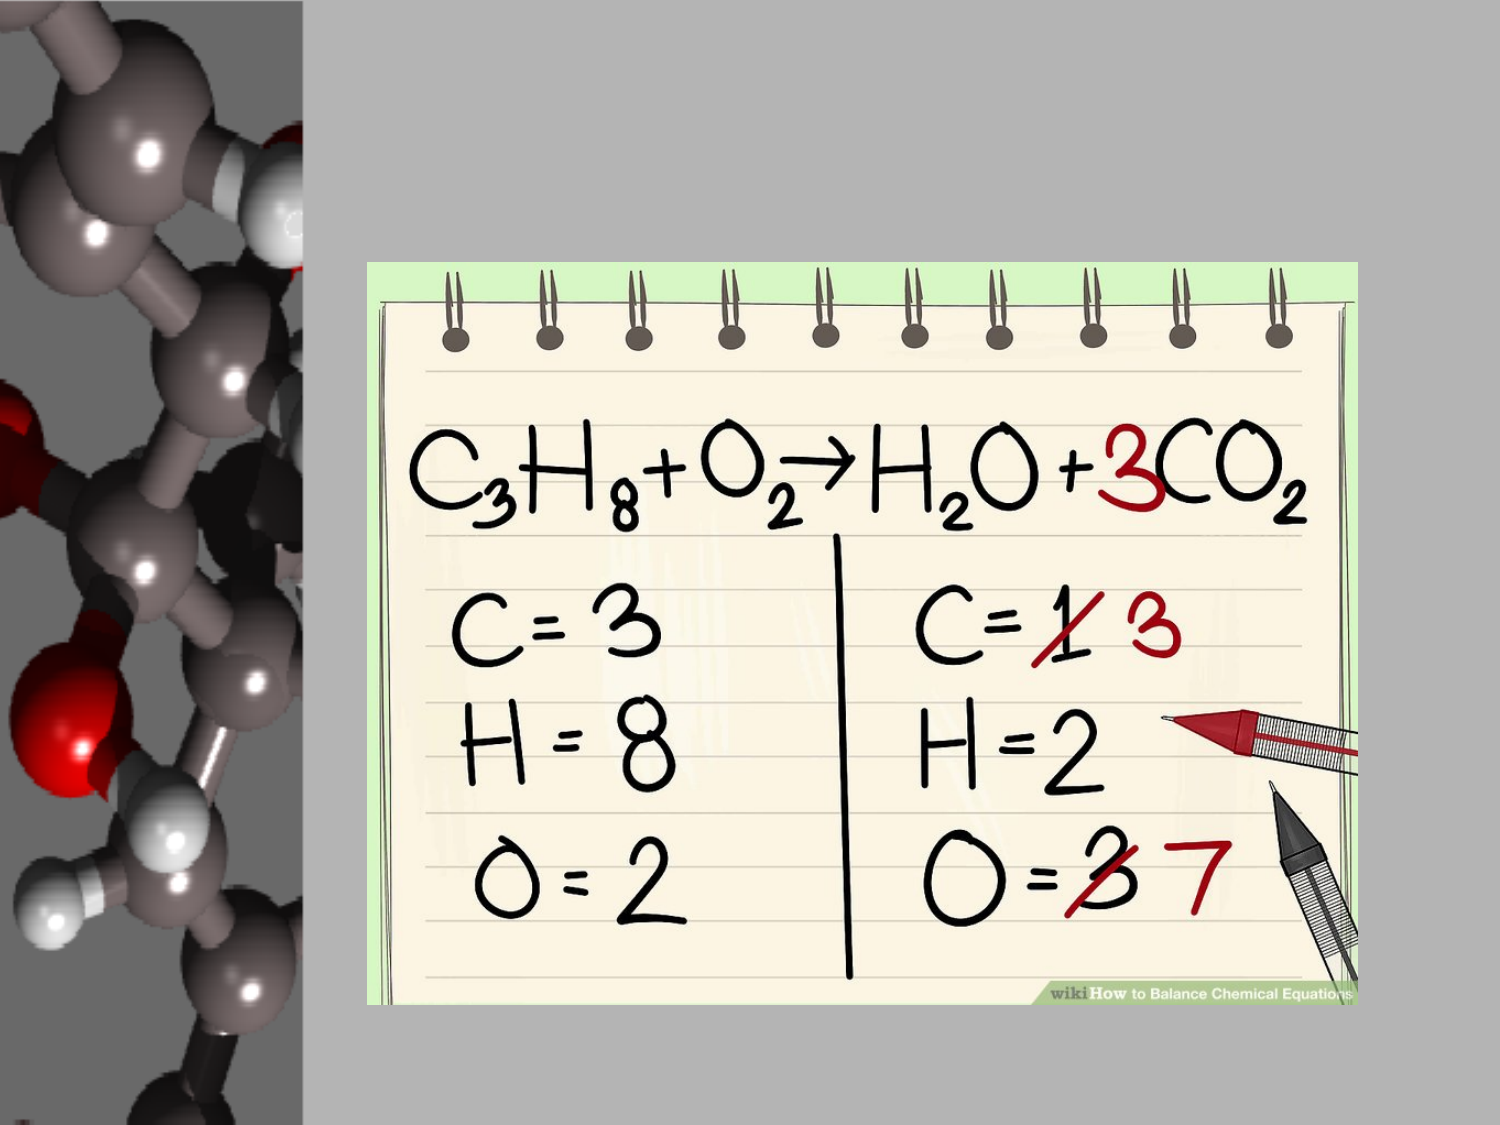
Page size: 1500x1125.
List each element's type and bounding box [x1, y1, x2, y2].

picture [0, 0, 1500, 1125]
list [367, 262, 1358, 1006]
